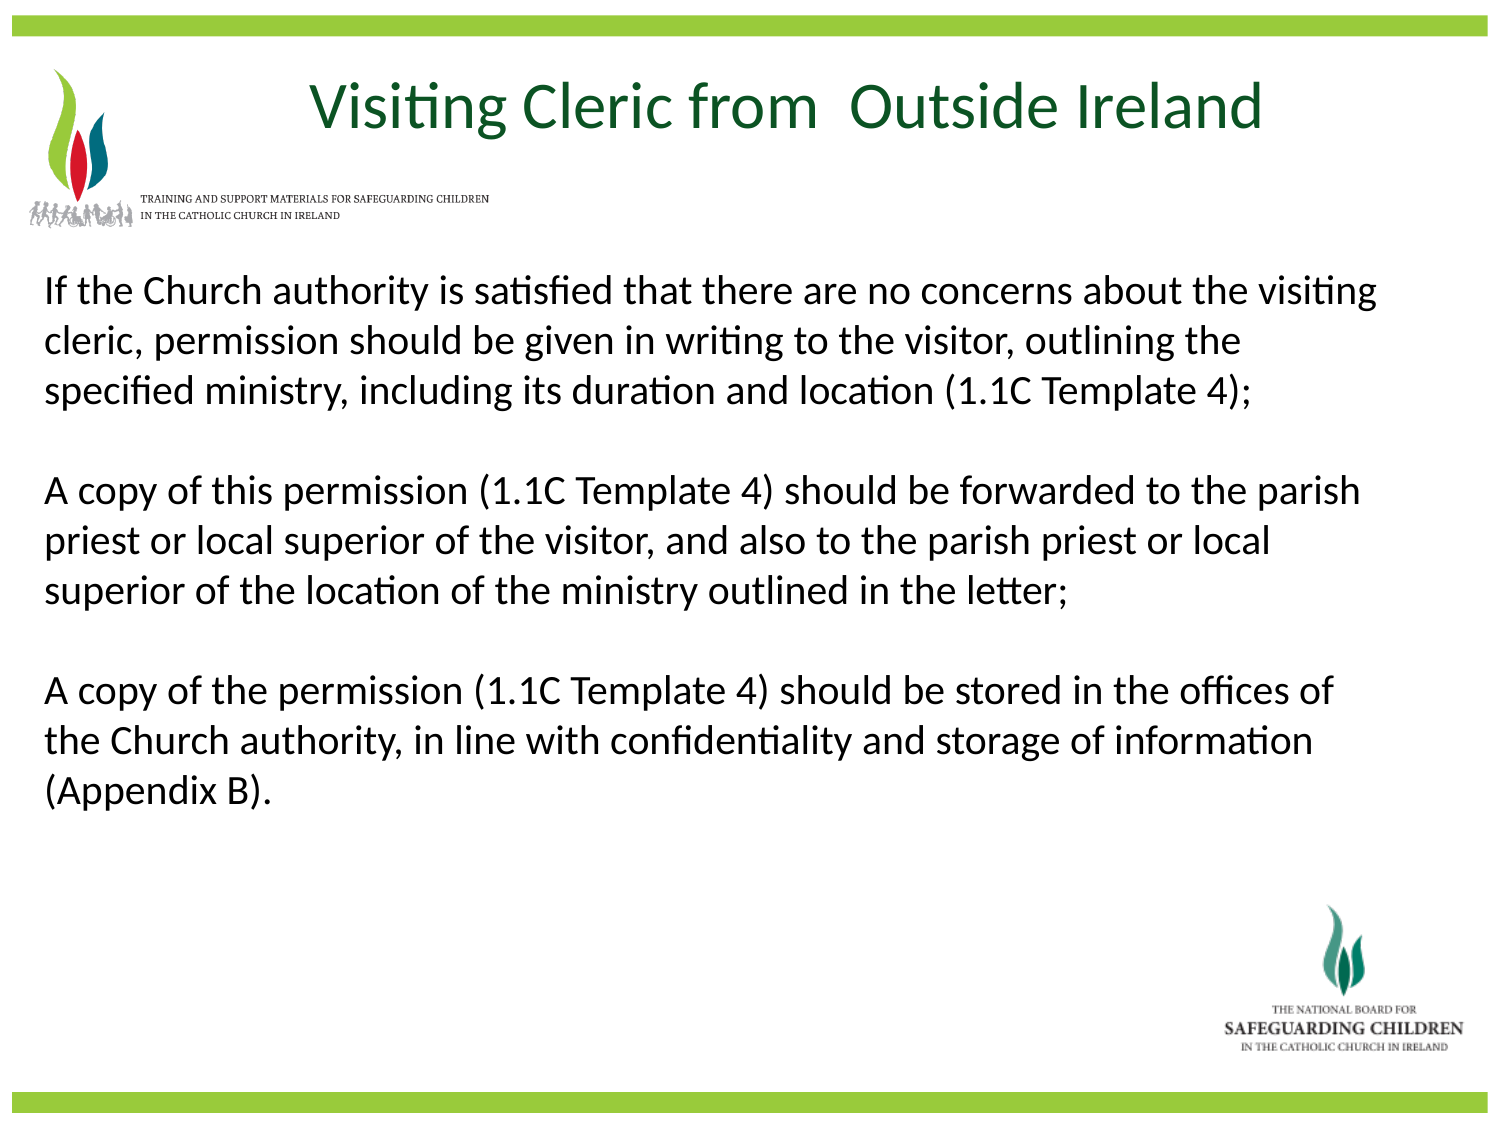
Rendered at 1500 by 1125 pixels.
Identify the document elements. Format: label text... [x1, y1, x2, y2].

text_box If the Church authority is satisfied that there are no concerns about the visiting cleric, permission should be given in writing to the visitor, outlining the specified ministry, including its duration and location (1.1C Template 4); A copy of this permission (1.1C Template 4) should be forwarded to the parish priest or local superior of the visitor, and also to the parish priest or local superior of the location of the ministry outlined in the letter; A copy of the permission (1.1C Template 4) should be stored in the offices of the Church authority, in line with confidentiality and storage of information (Appendix B). [29, 255, 1412, 821]
text_box Visiting Cleric from Outside Ireland [295, 54, 1281, 150]
